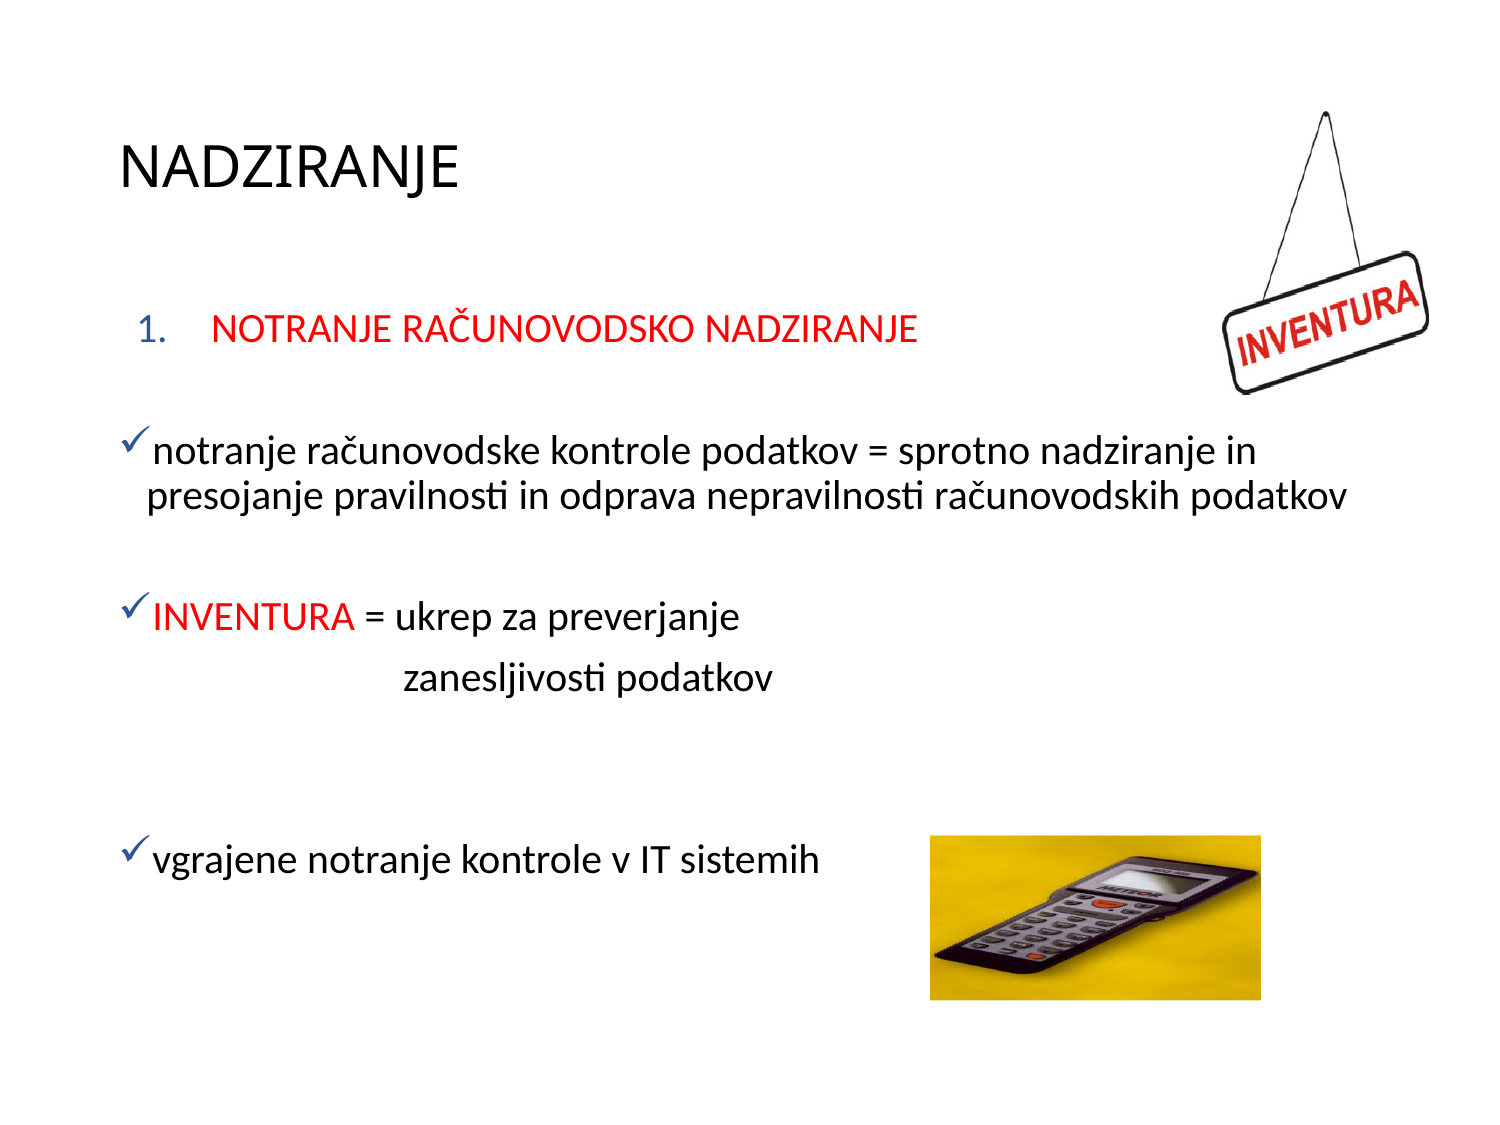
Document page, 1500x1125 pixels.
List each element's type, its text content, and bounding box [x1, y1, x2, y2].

title NADZIRANJE [103, 59, 1397, 278]
picture [930, 835, 1261, 1001]
list NOTRANJE RAČUNOVODSKO NADZIRANJE notranje računovodske kontrole podatkov = sprotno nadziranje in presojanje pravilnosti in odprava nepravilnosti računovodskih podatkov INVENTURA = ukrep za preverjanje zanesljivosti podatkov vgrajene notranje kontrole v IT sistemih [103, 299, 1397, 1014]
picture [1222, 111, 1429, 395]
